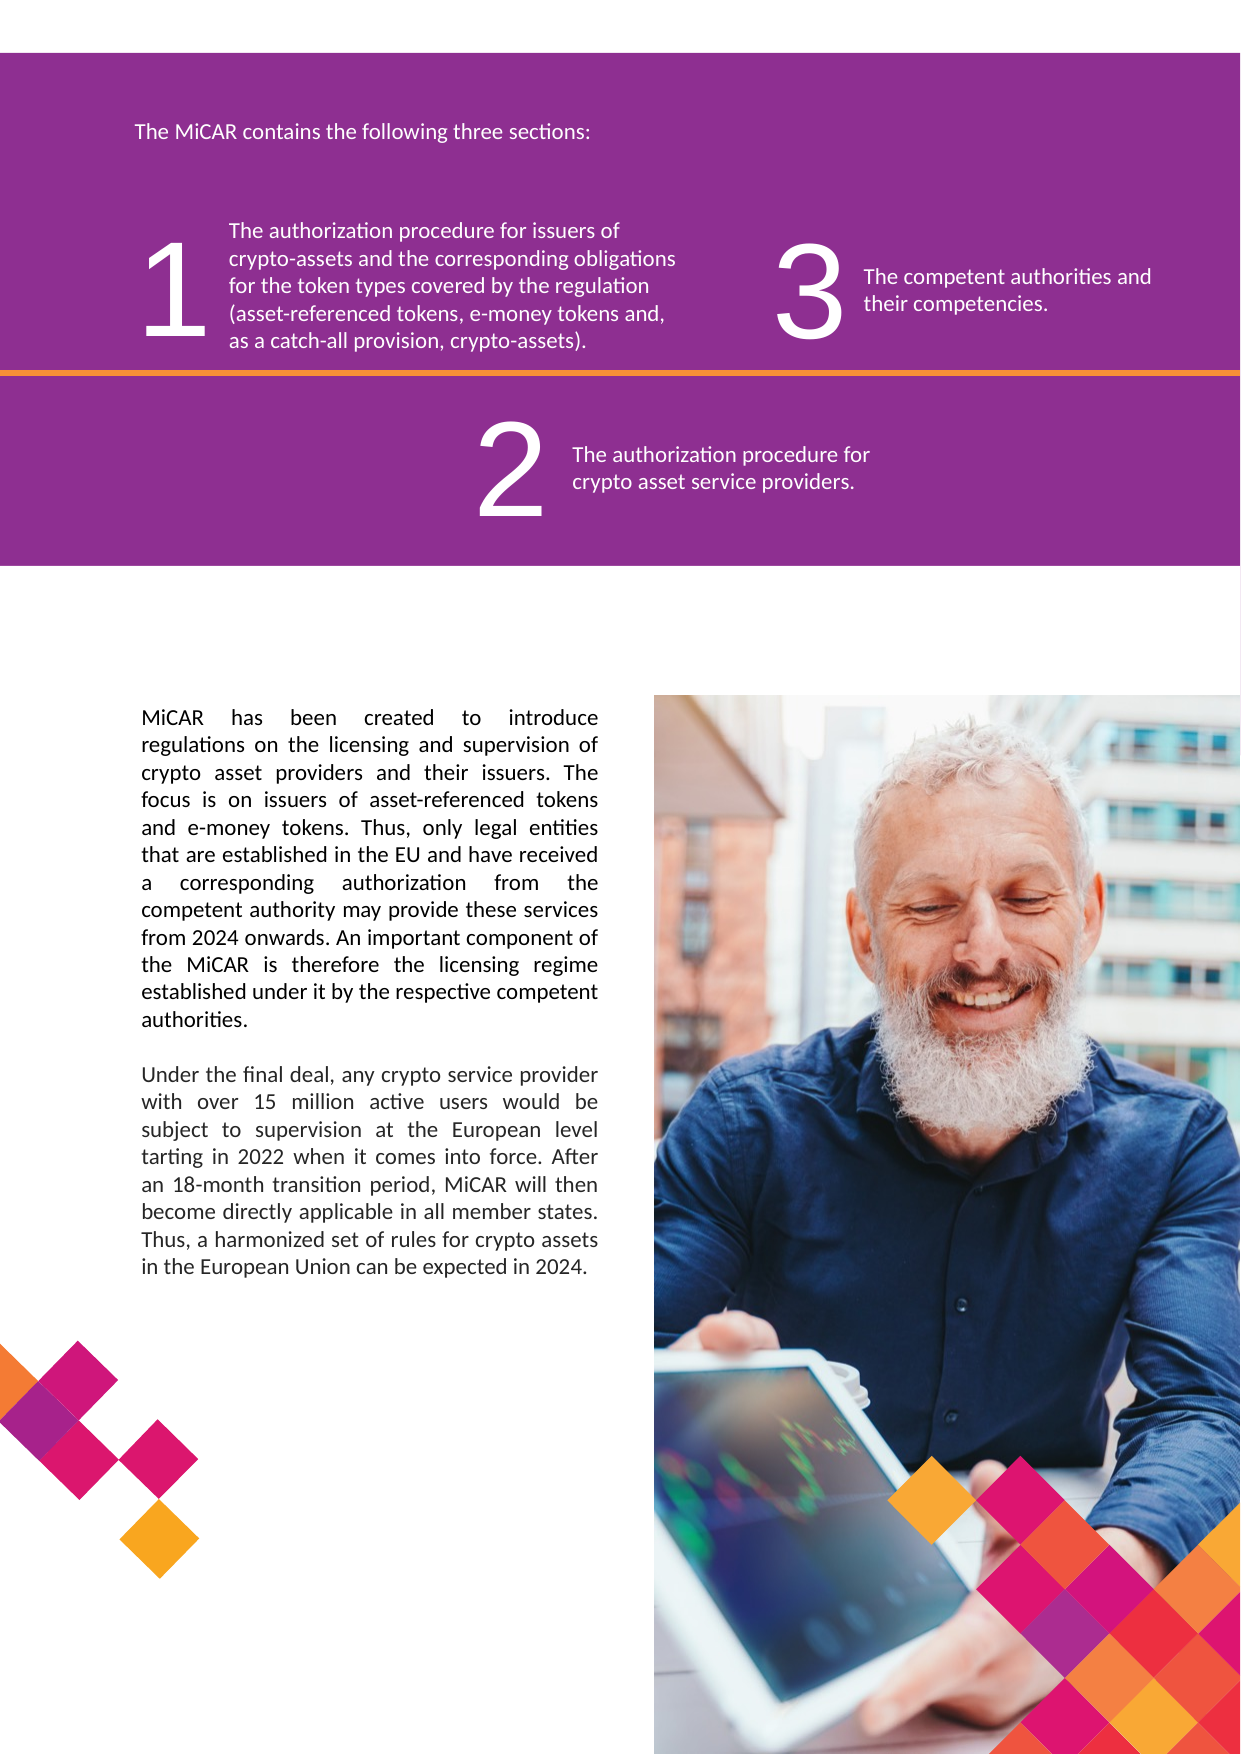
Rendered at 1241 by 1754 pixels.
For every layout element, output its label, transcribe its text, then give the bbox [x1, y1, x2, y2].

text_box 2 [459, 374, 567, 552]
text_box The competent authorities and their competencies. [848, 253, 1170, 301]
text_box 3 [757, 195, 865, 373]
text_box The authorization procedure for issuers of crypto-assets and the corresponding obligations for the token types covered by the regulation (asset-referenced tokens, e-money tokens and, as a catch-all provision, crypto-assets). [230, 208, 704, 256]
text_box 1 [121, 193, 230, 371]
text_box [0, 565, 1241, 797]
text_box The MiCAR contains the following three sections: [119, 109, 1113, 189]
text_box The authorization procedure for crypto asset service providers. [557, 431, 896, 478]
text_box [0, 1352, 199, 1568]
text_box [900, 1455, 1241, 1754]
text_box MiCAR has been created to introduce regulations on the licensing and supervision of crypto asset providers and their issuers. The focus is on issuers of asset-referenced tokens and e-money tokens. Thus, only legal entities that are established in the EU and have received a corresponding authorization from the competent authority may provide these services from 2024 onwards. An important component of the MiCAR is therefore the licensing regime established under it by the respective competent authorities. Under the final deal, any crypto service provider with over 15 million active users would be subject to supervision at the European level tarting in 2022 when it comes into force. After an 18-month transition period, MiCAR will then become directly applicable in all member states. Thus, a harmonized set of rules for crypto assets in the European Union can be expected in 2024. [126, 695, 654, 1315]
picture [654, 695, 1241, 1754]
